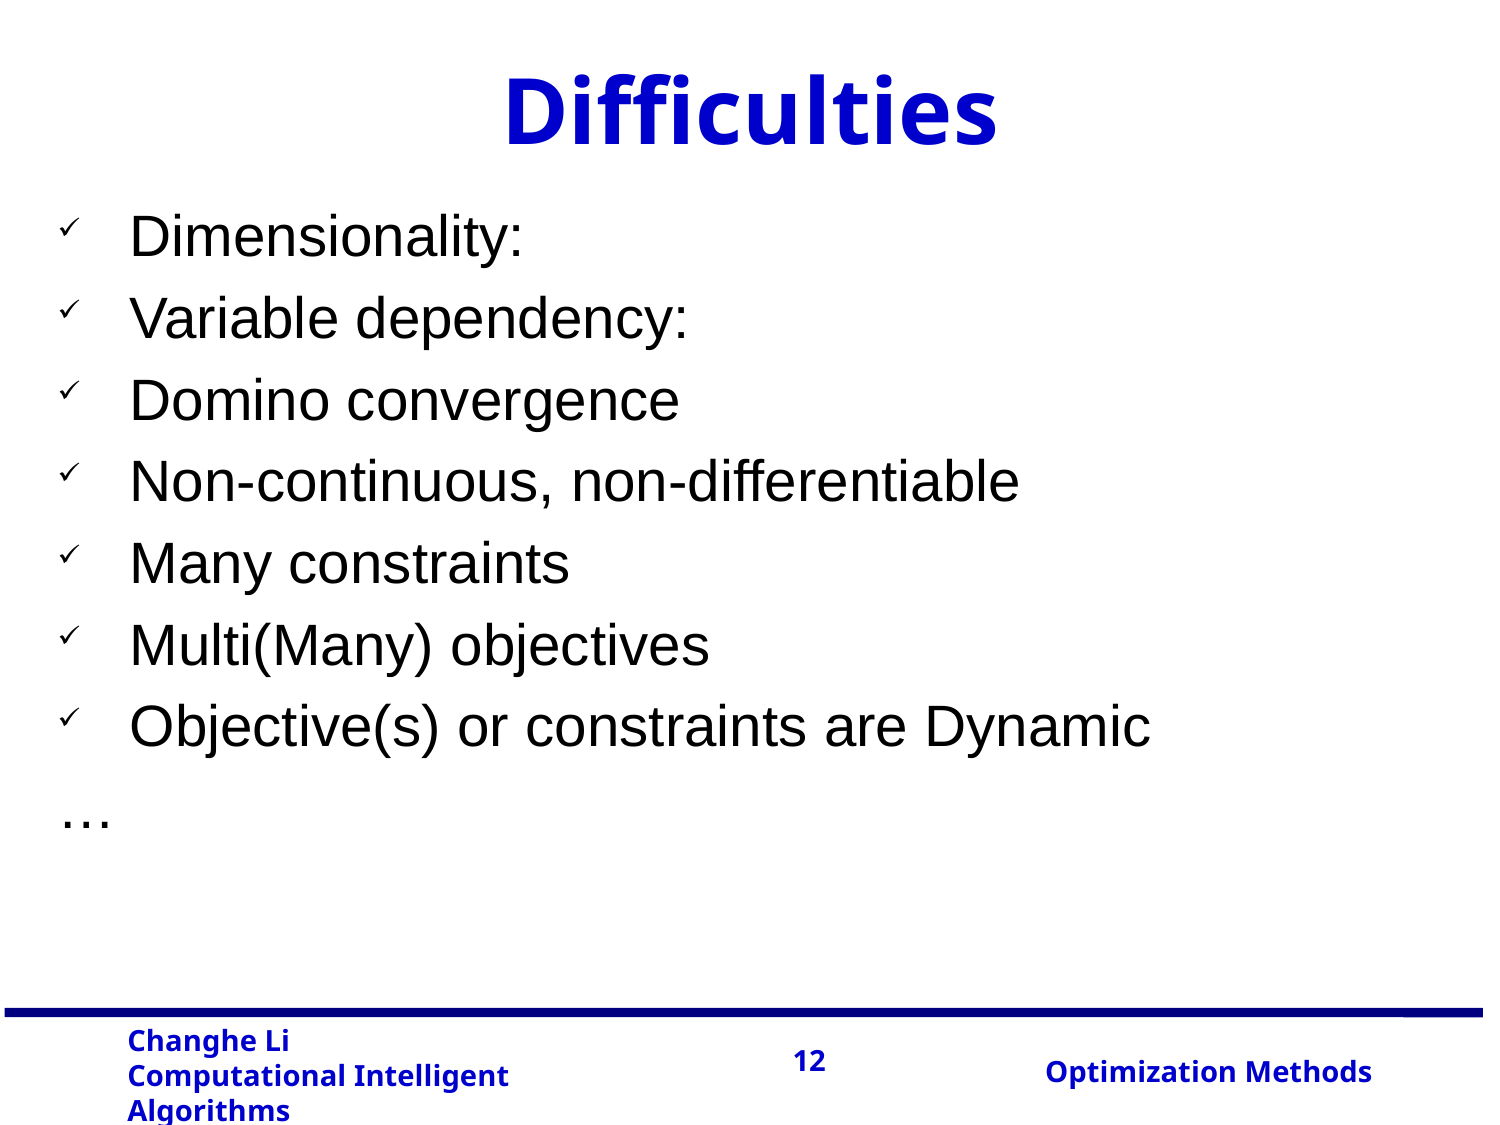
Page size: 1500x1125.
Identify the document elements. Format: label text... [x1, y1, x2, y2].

title Difficulties [112, 37, 1388, 170]
